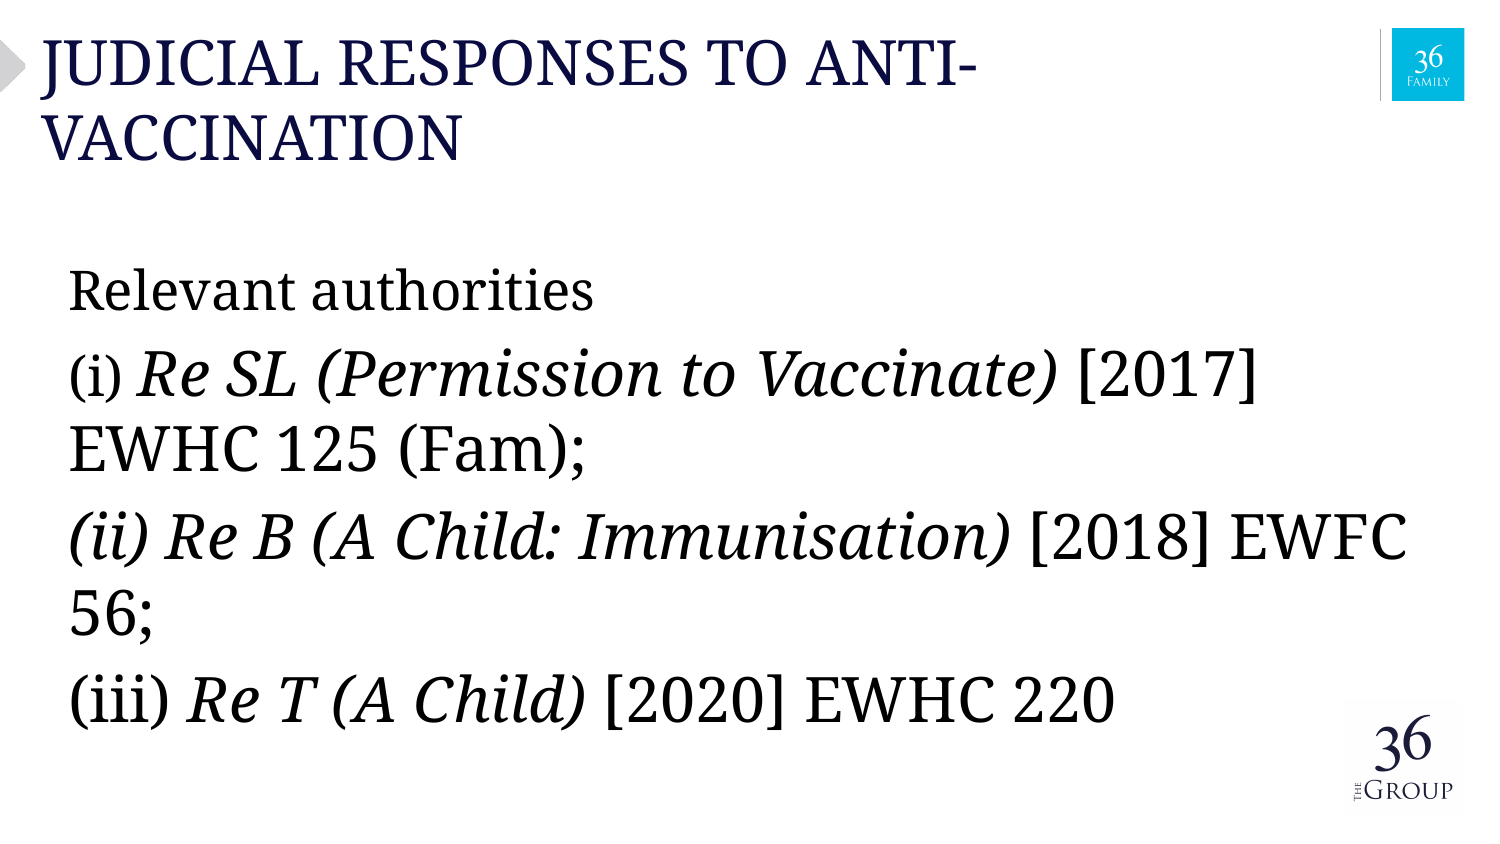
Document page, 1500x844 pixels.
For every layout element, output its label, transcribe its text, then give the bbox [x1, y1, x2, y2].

picture [0, 39, 26, 92]
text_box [969, 28, 1465, 102]
picture [1343, 699, 1462, 818]
text_box Relevant authorities (i) Re SL (Permission to Vaccinate) [2017] EWHC 125 (Fam); (ii) Re B (A Child: Immunisation) [2018] EWFC 56; (iii) Re T (A Child) [2020] EWHC 220 [53, 248, 1447, 745]
text_box JUDICIAL RESPONSES TO ANTI-VACCINATION [41, 23, 1029, 174]
